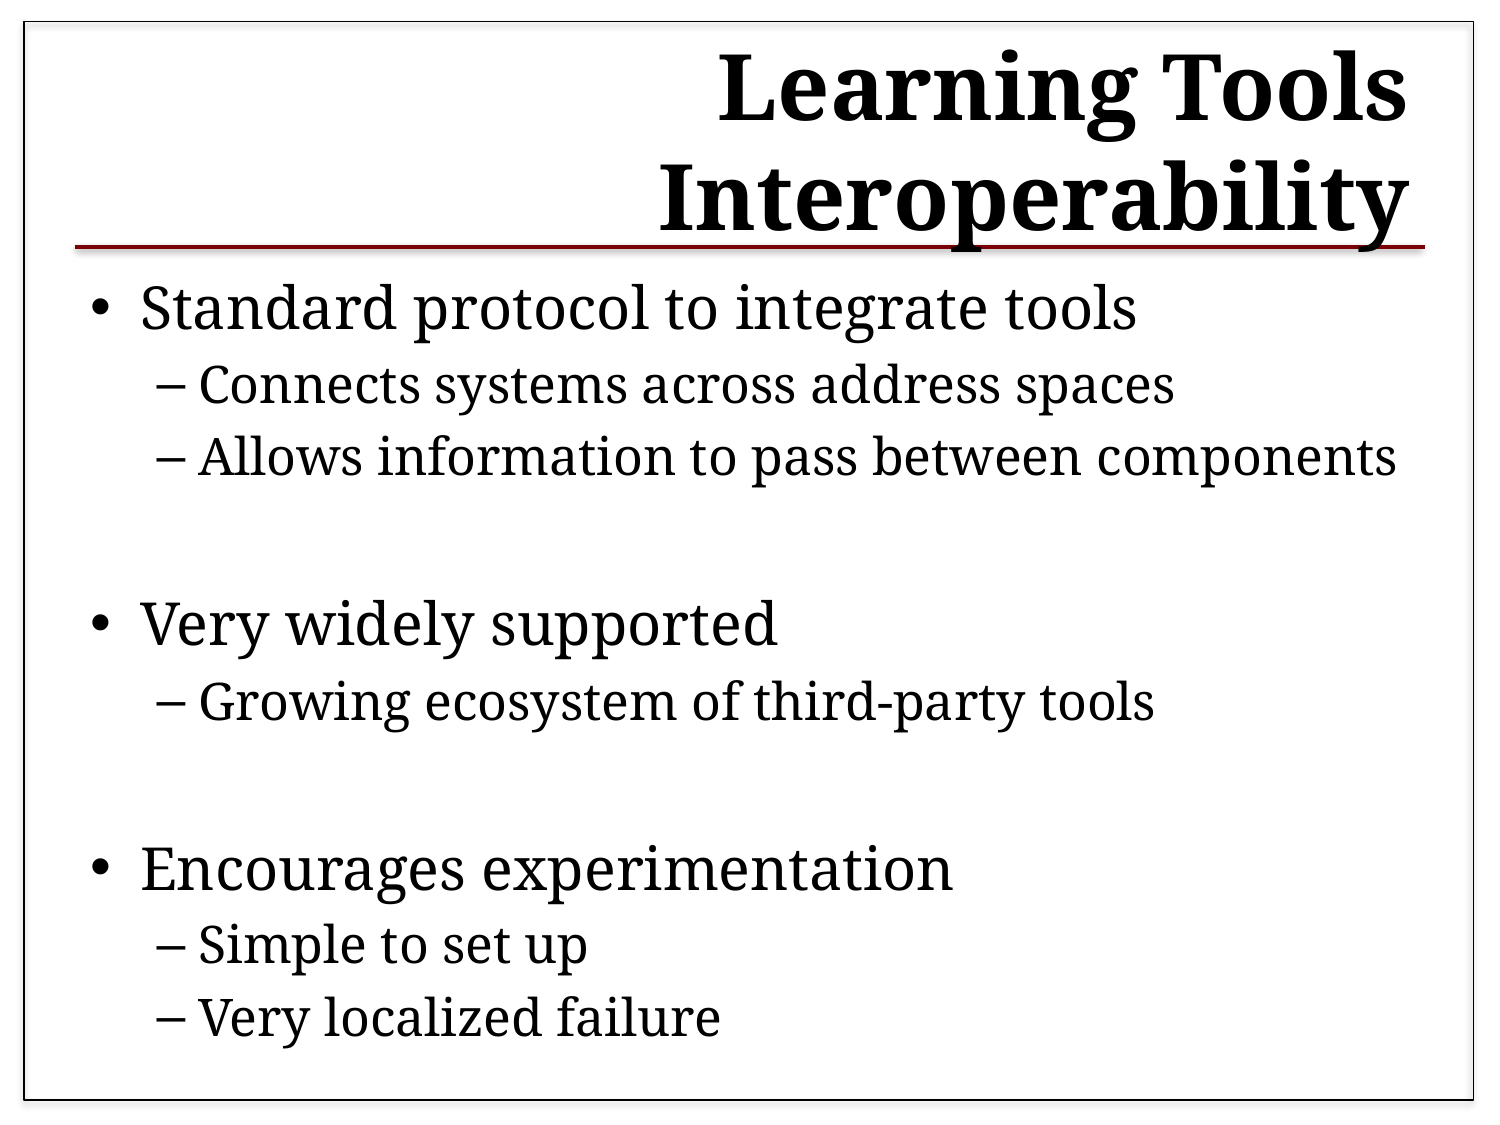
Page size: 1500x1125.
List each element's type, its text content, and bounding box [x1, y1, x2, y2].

title Learning Tools Interoperability [75, 45, 1425, 233]
list Standard protocol to integrate tools Connects systems across address spaces Allows information to pass between components Very widely supported Growing ecosystem of third-party tools Encourages experimentation Simple to set up Very localized failure [75, 262, 1425, 1077]
